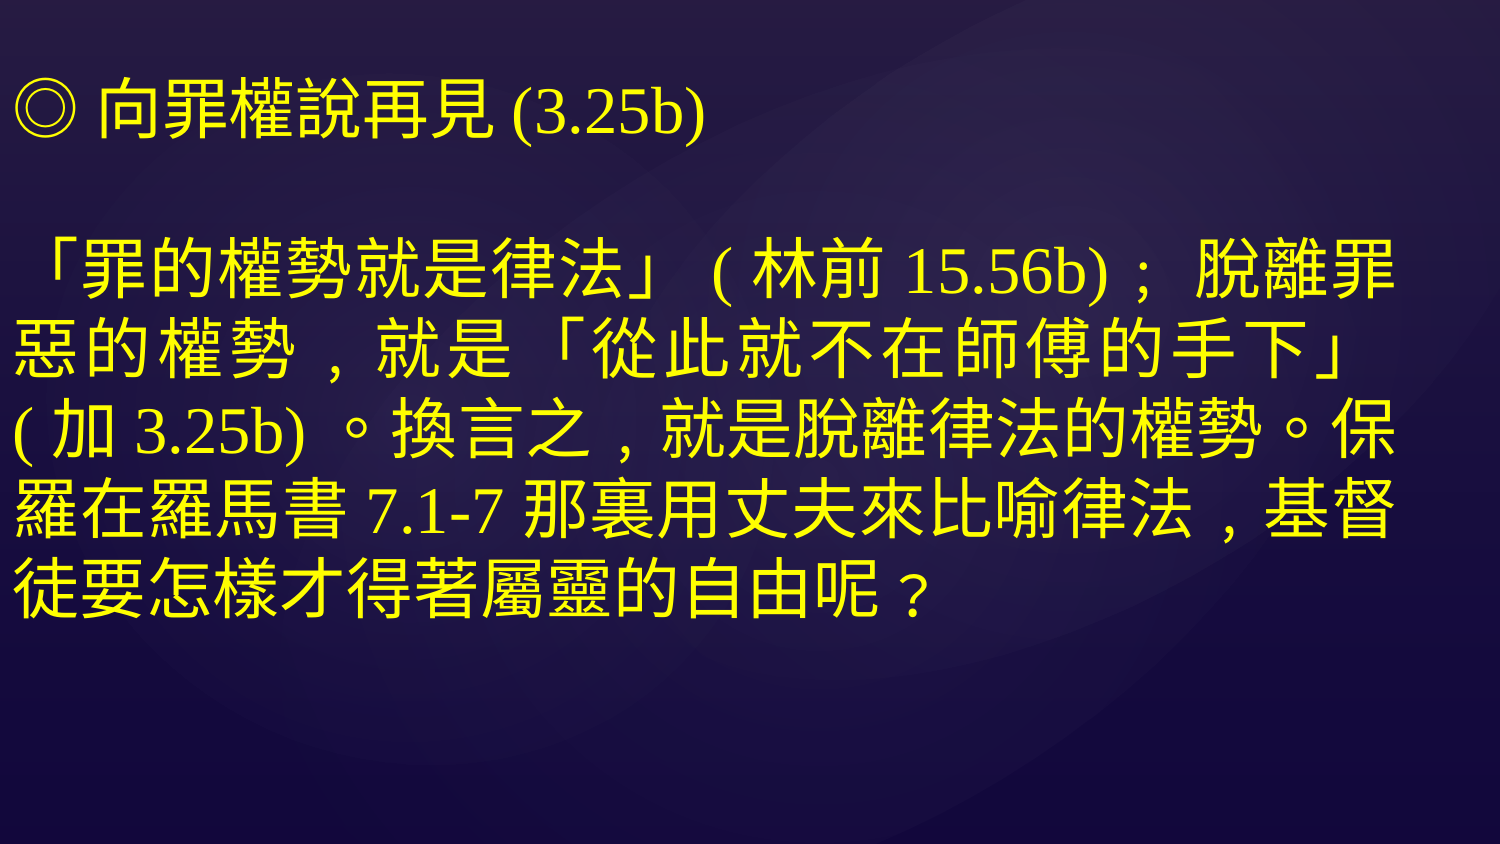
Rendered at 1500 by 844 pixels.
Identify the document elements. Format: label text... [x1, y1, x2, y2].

text_box ◎向罪權說再見(3.25b) 「罪的權勢就是律法」(林前15.56b)﹔脫離罪惡的權勢﹐就是「從此就不在師傅的手下」(加3.25b)。換言之﹐就是脫離律法的權勢。保羅在羅馬書7.1-7那裏用丈夫來比喻律法﹐基督徒要怎樣才得著屬靈的自由呢﹖ [0, 59, 1413, 634]
